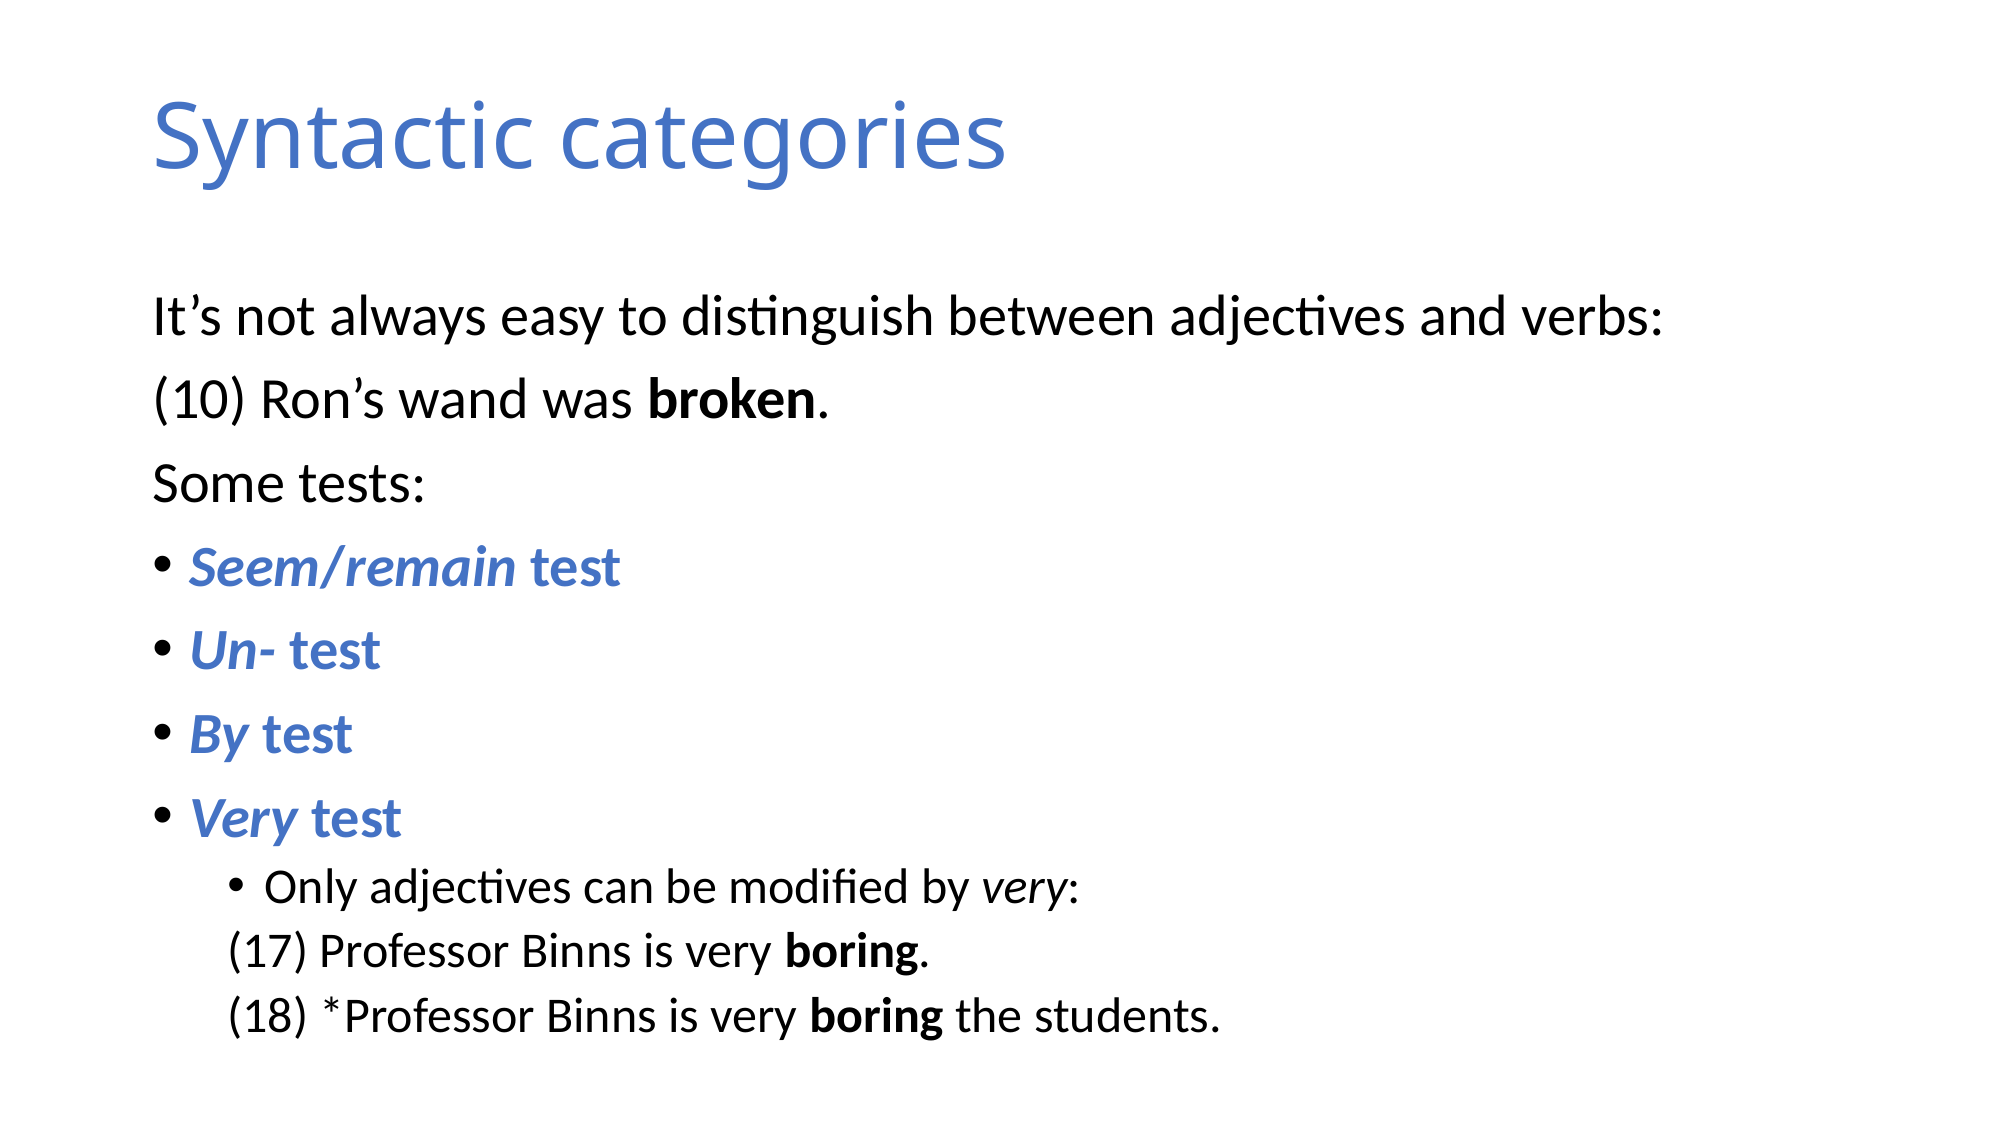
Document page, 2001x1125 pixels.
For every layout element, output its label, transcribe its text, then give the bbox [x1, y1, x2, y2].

title Syntactic categories [137, 0, 1863, 277]
list It’s not always easy to distinguish between adjectives and verbs: (10) Ron’s wand was broken. Some tests: Seem/remain test Un- test By test Very test Only adjectives can be modified by very: (17) Professor Binns is very boring. (18) *Professor Binns is very boring the students. [137, 277, 1863, 1125]
